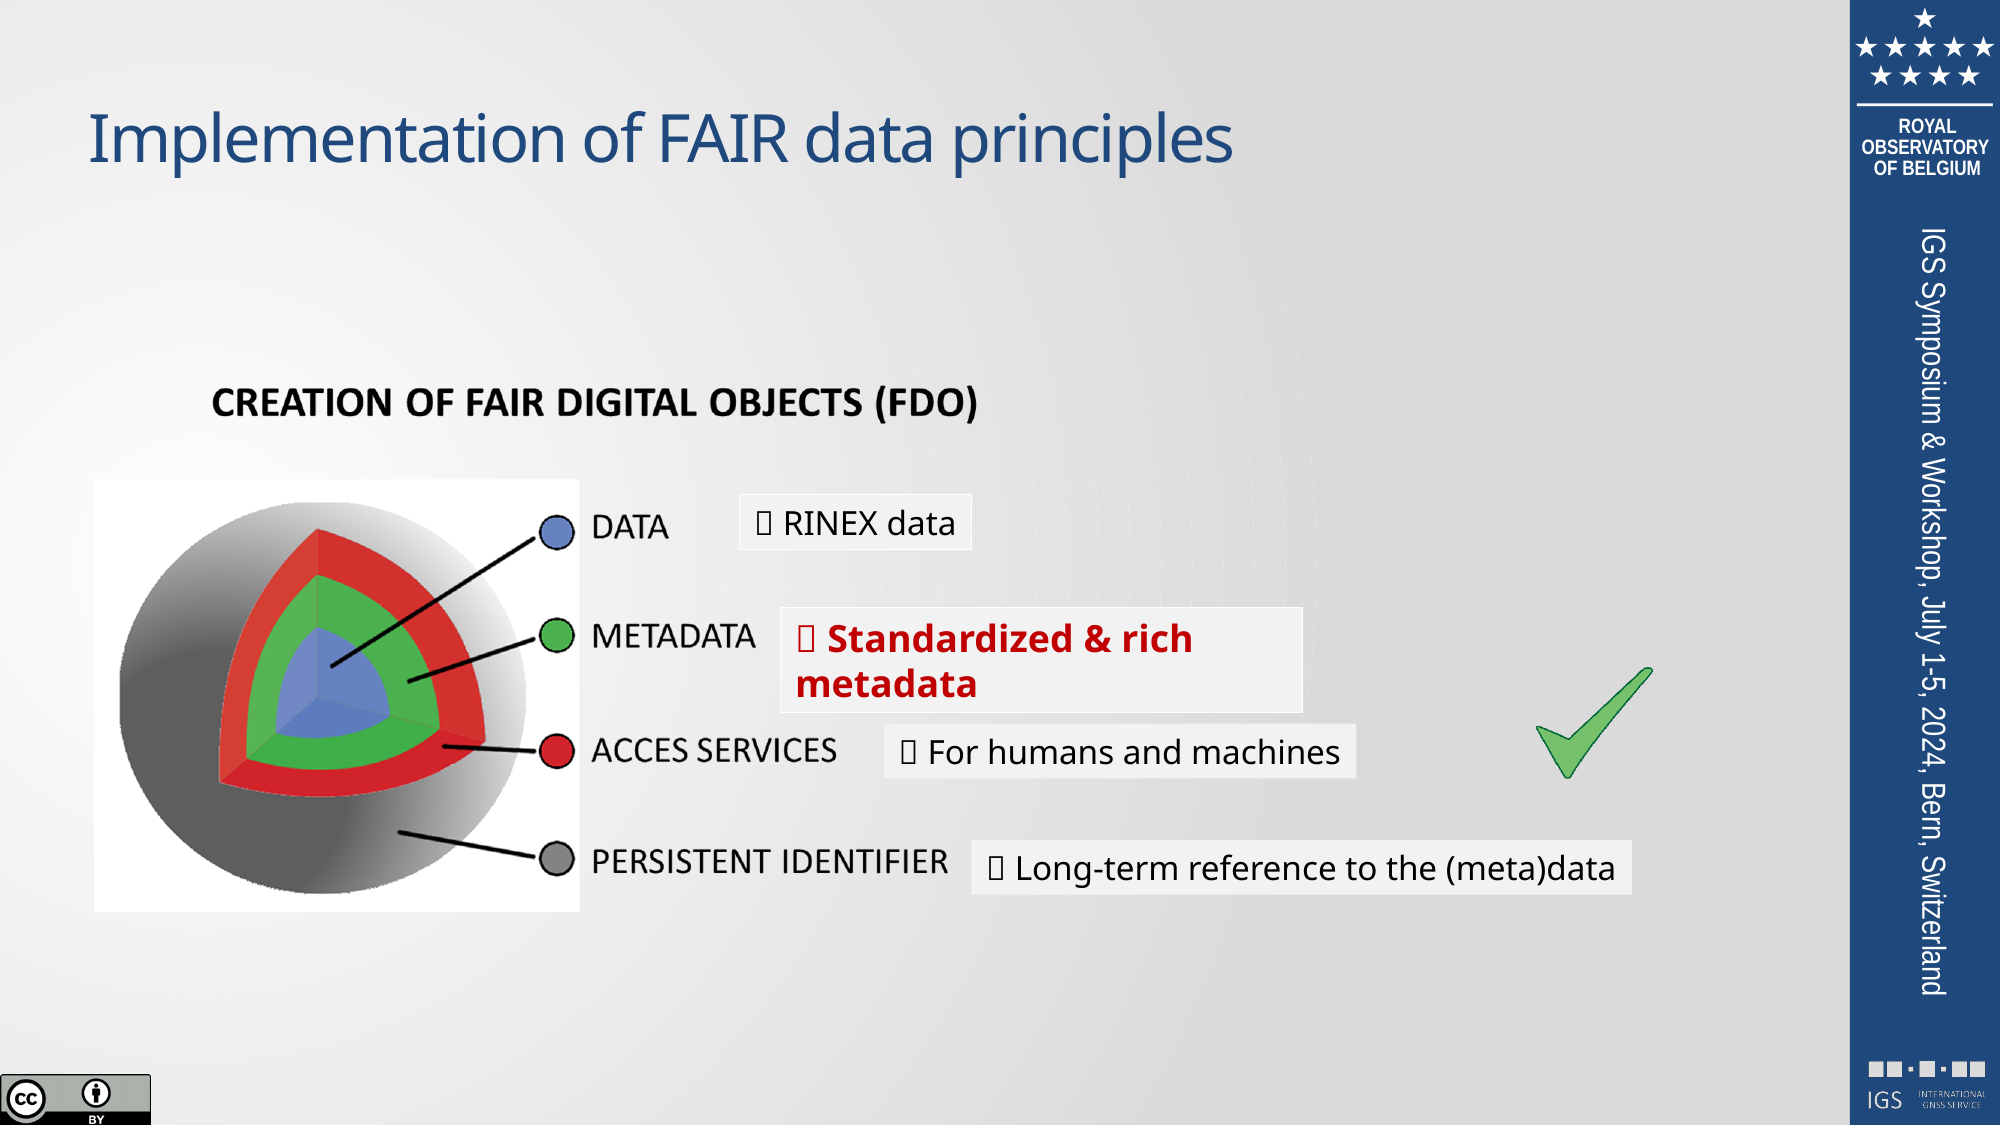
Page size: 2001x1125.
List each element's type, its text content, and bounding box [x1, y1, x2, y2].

title Implementation of FAIR data principles [73, 42, 1741, 231]
picture [1838, 0, 2001, 125]
picture [0, 1074, 151, 1125]
picture [93, 360, 1006, 913]
text_box  For humans and machines [1016, 723, 1357, 779]
picture [1850, 1061, 2000, 1125]
picture [1531, 662, 1655, 786]
text_box  Long-term reference to the (meta)data [1016, 840, 1633, 895]
text_box  Standardized & rich metadata [1016, 607, 1303, 713]
